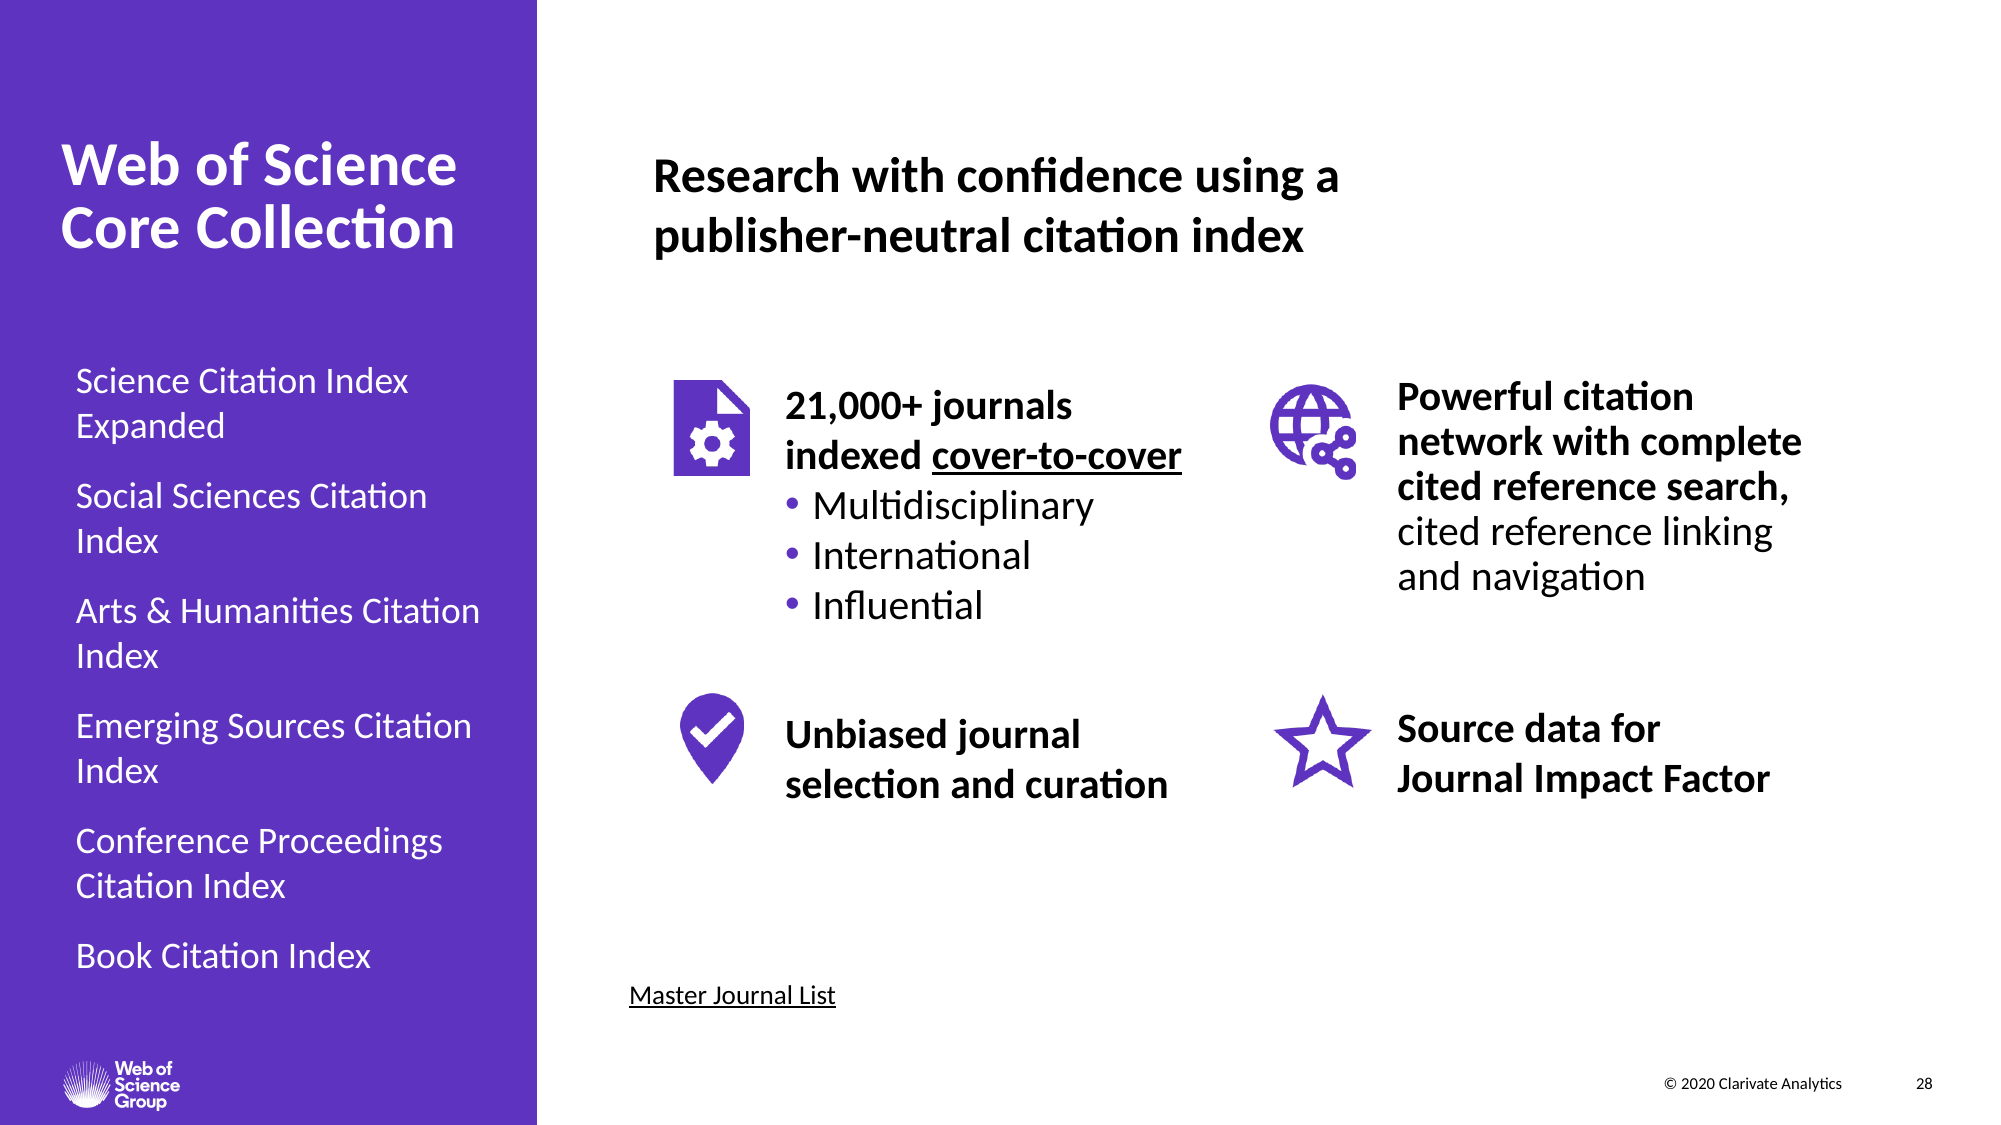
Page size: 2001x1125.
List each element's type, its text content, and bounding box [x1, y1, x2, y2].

slide_number 28 [1885, 1073, 1934, 1100]
picture [1270, 384, 1356, 481]
picture [1273, 693, 1372, 789]
text_box Powerful citation network with complete cited reference search, cited reference linking and navigation [1382, 366, 1843, 639]
footer © 2020 Clarivate Analytics [1167, 1073, 1843, 1103]
text_box Research with confidence using a publisher-neutral citation index [638, 135, 1473, 270]
text_box Master Journal List [593, 969, 851, 1018]
picture [54, 1052, 189, 1120]
title Web of Science Core Collection [61, 133, 507, 264]
picture [673, 380, 750, 476]
text_box Science Citation Index Expanded Social Sciences Citation Index Arts & Humanities Citation Index Emerging Sources Citation Index Conference Proceedings Citation Index Book Citation Index [61, 349, 506, 984]
picture [680, 693, 744, 784]
text_box 21,000+ journals indexed cover-to-cover Multidisciplinary International Influential [769, 370, 1216, 642]
text_box Source data for Journal Impact Factor [1382, 692, 1797, 965]
text_box Unbiased journal selection and curation [769, 698, 1189, 971]
